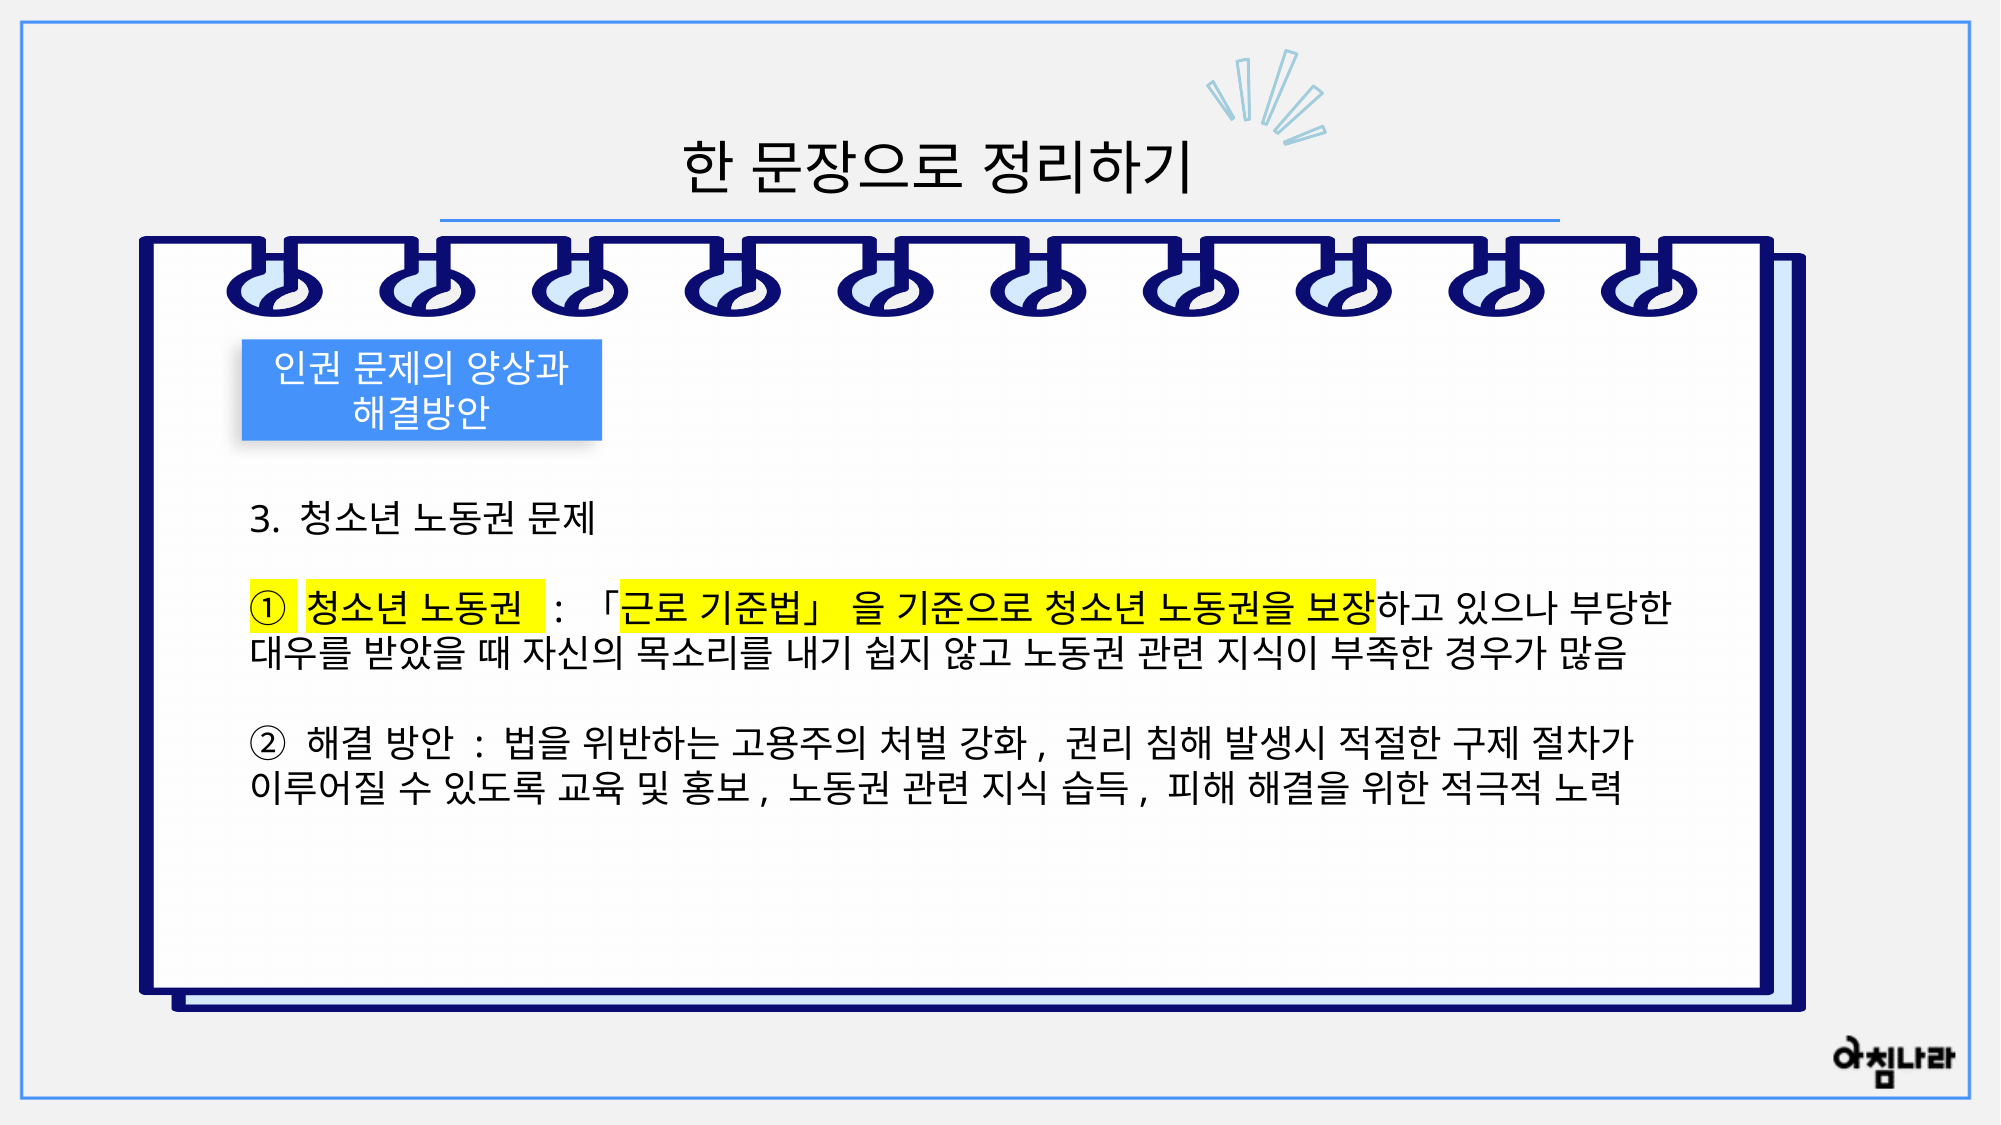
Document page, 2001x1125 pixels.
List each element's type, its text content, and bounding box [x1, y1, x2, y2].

text_box 한 문장으로 정리하기 [514, 123, 1362, 209]
picture [0, 0, 2001, 1125]
